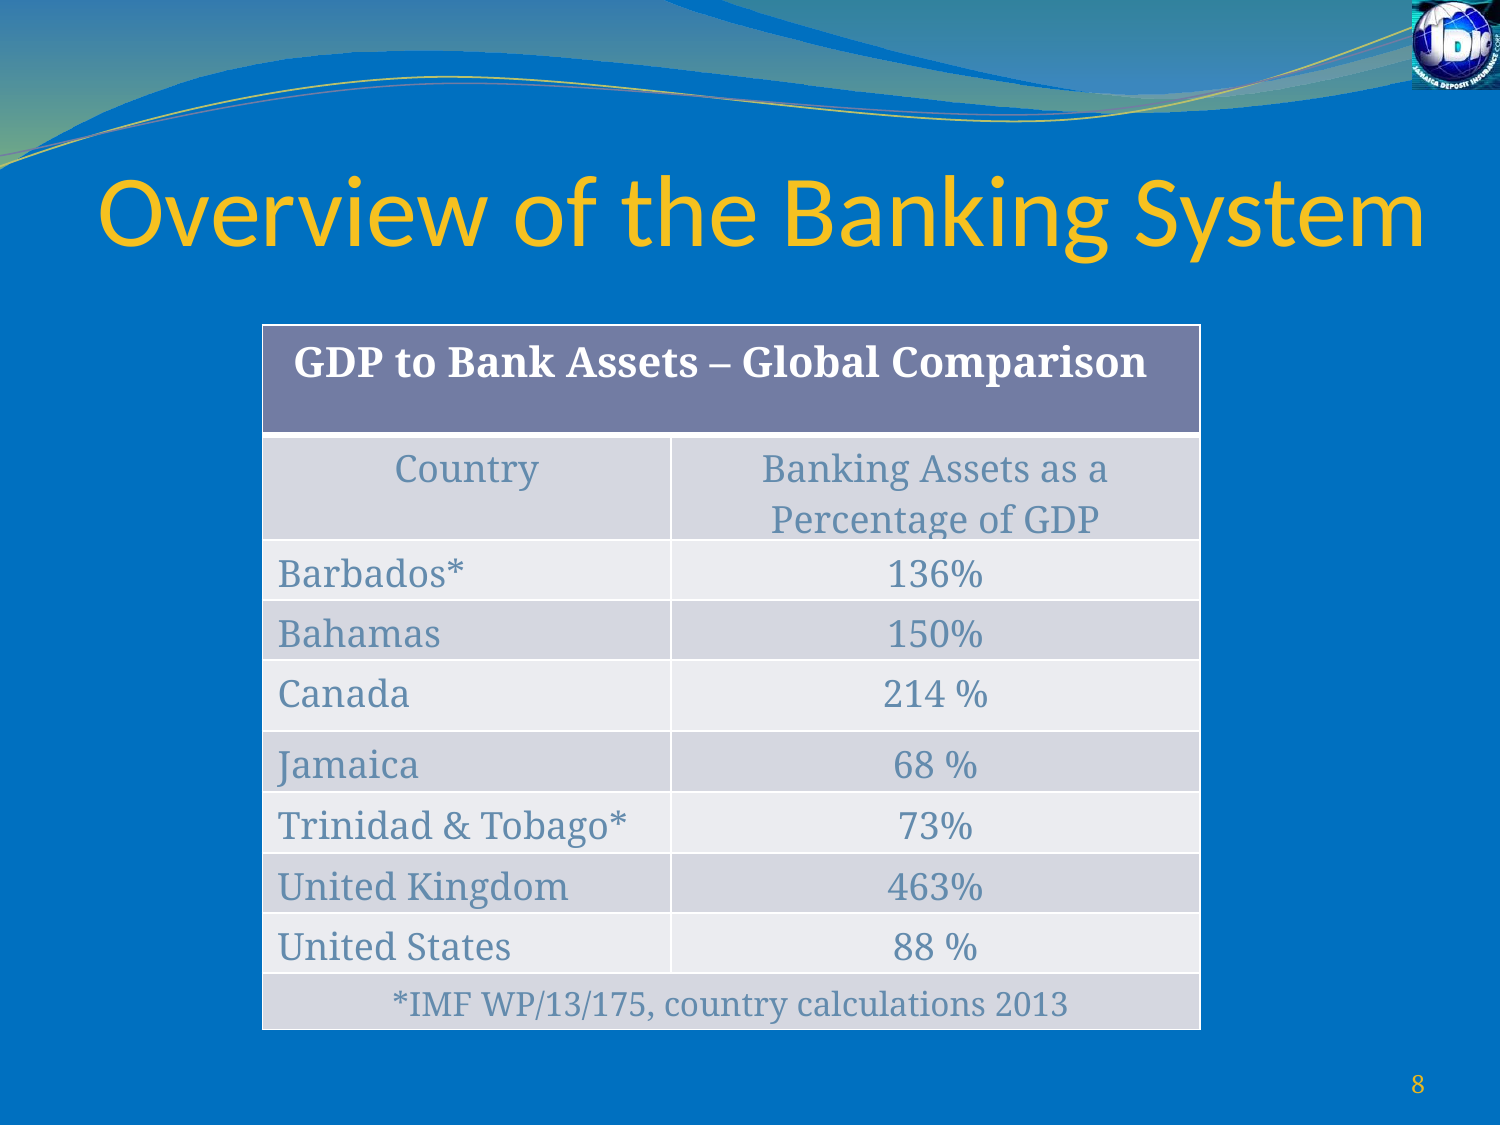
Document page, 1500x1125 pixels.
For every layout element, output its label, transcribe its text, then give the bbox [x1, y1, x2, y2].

table_cell United Kingdom [263, 854, 670, 912]
table_cell 463% [672, 854, 1199, 912]
table_cell Jamaica [263, 732, 670, 791]
table_cell 136% [672, 541, 1199, 599]
table_cell United States [263, 914, 670, 972]
picture [1412, 0, 1500, 90]
table_cell Bahamas [263, 601, 670, 659]
table_cell Canada [263, 661, 670, 730]
picture [1482, 79, 1500, 90]
table_cell *IMF WP/13/175, country calculations 2013 [263, 974, 1199, 1029]
table_cell 88 % [672, 914, 1199, 972]
table_cell 73% [672, 793, 1199, 852]
table_cell Barbados* [263, 541, 670, 599]
text_box Overview of the Banking System [82, 137, 1445, 275]
table_cell Trinidad & Tobago* [263, 793, 670, 852]
table_cell Country [263, 438, 670, 539]
table_cell 214 % [672, 661, 1199, 730]
table_cell 150% [672, 601, 1199, 659]
table_cell 68 % [672, 732, 1199, 791]
slide_number 8 [1299, 1042, 1425, 1103]
table_cell Banking Assets as a Percentage of GDP [672, 438, 1199, 539]
table_header GDP to Bank Assets – Global Comparison [263, 326, 1199, 432]
